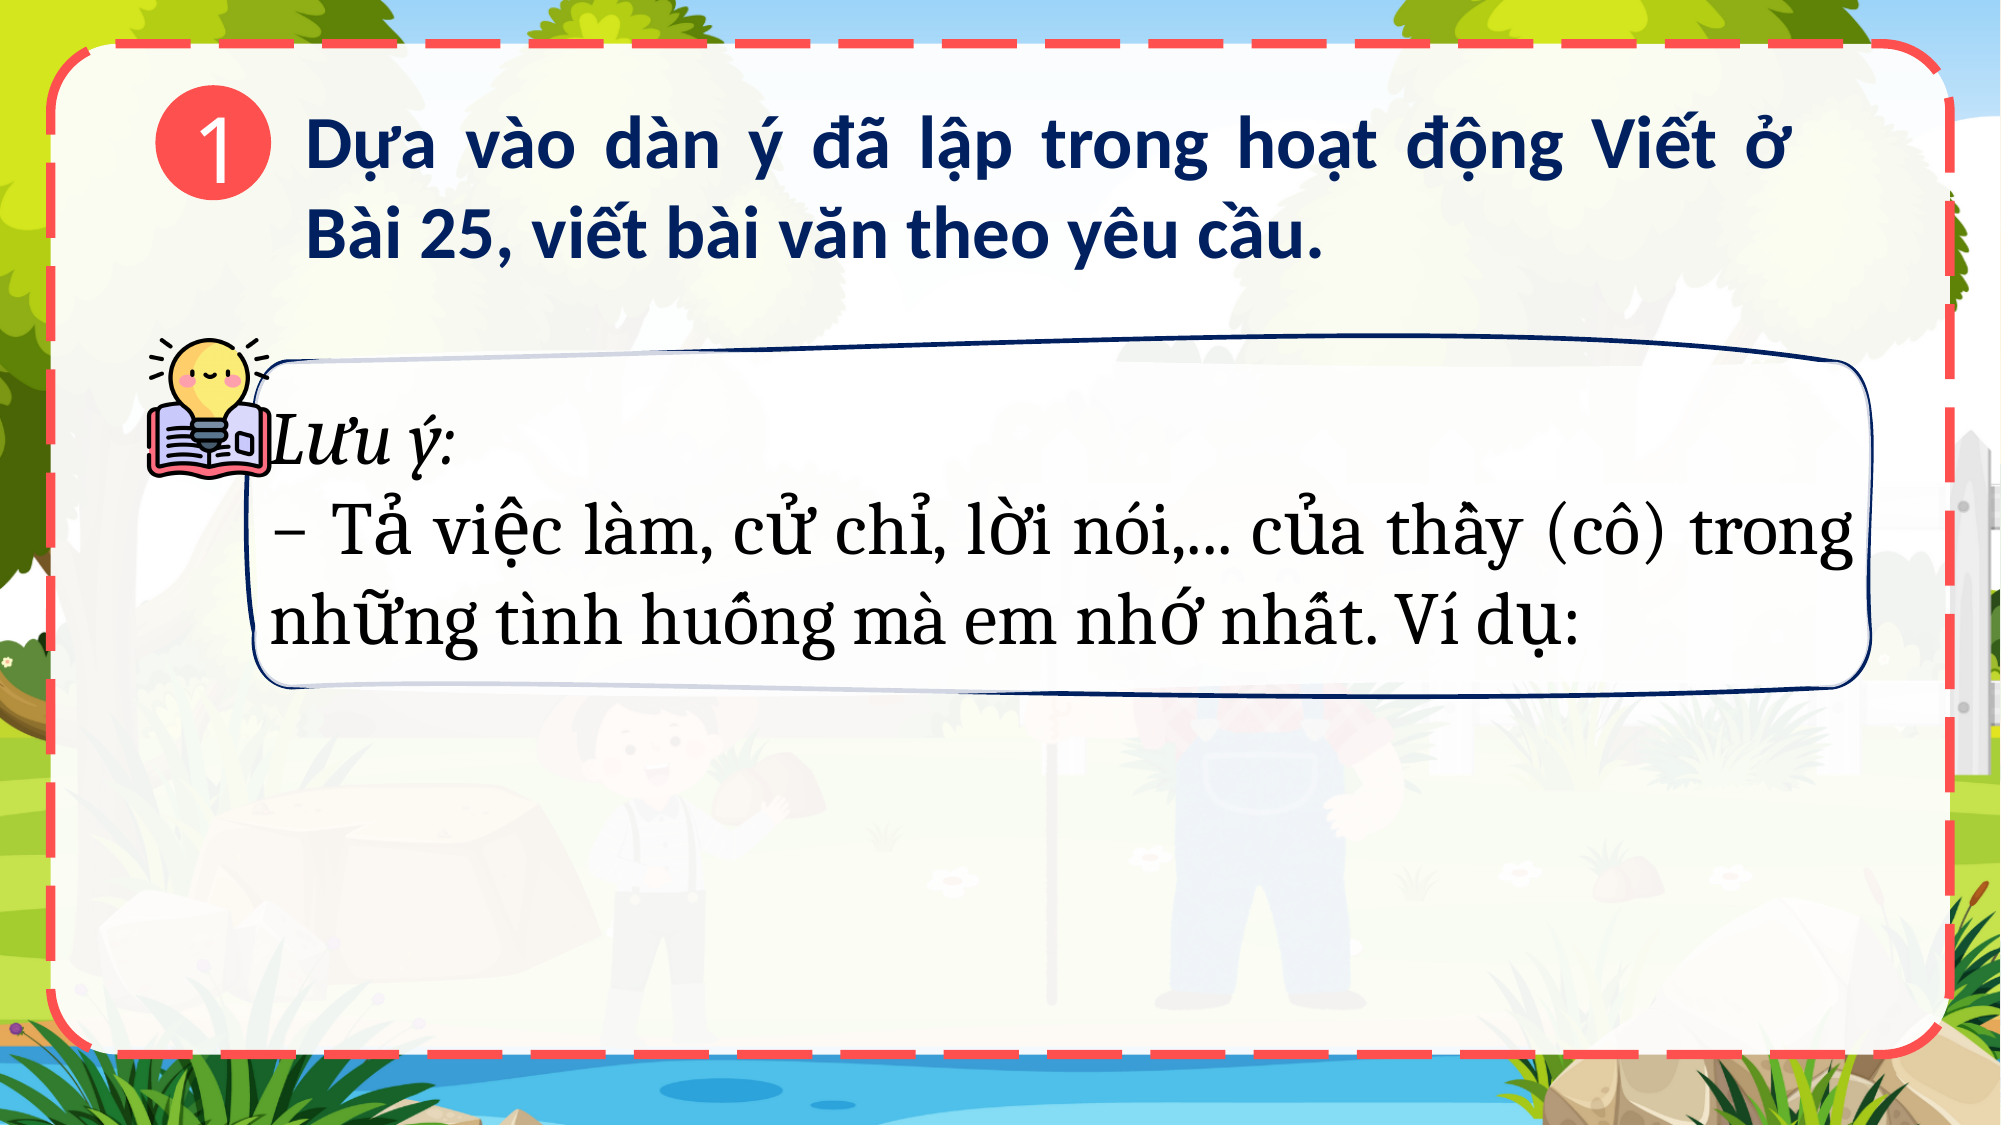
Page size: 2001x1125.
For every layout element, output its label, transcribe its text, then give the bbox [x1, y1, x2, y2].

text_box Dựa vào dàn ý đã lập trong hoạt động Viết ở Bài 25, viết bài văn theo yêu cầu. [290, 86, 1809, 282]
picture [0, 0, 2001, 1125]
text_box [155, 84, 272, 211]
text_box [49, 42, 1951, 1056]
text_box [136, 338, 1870, 688]
